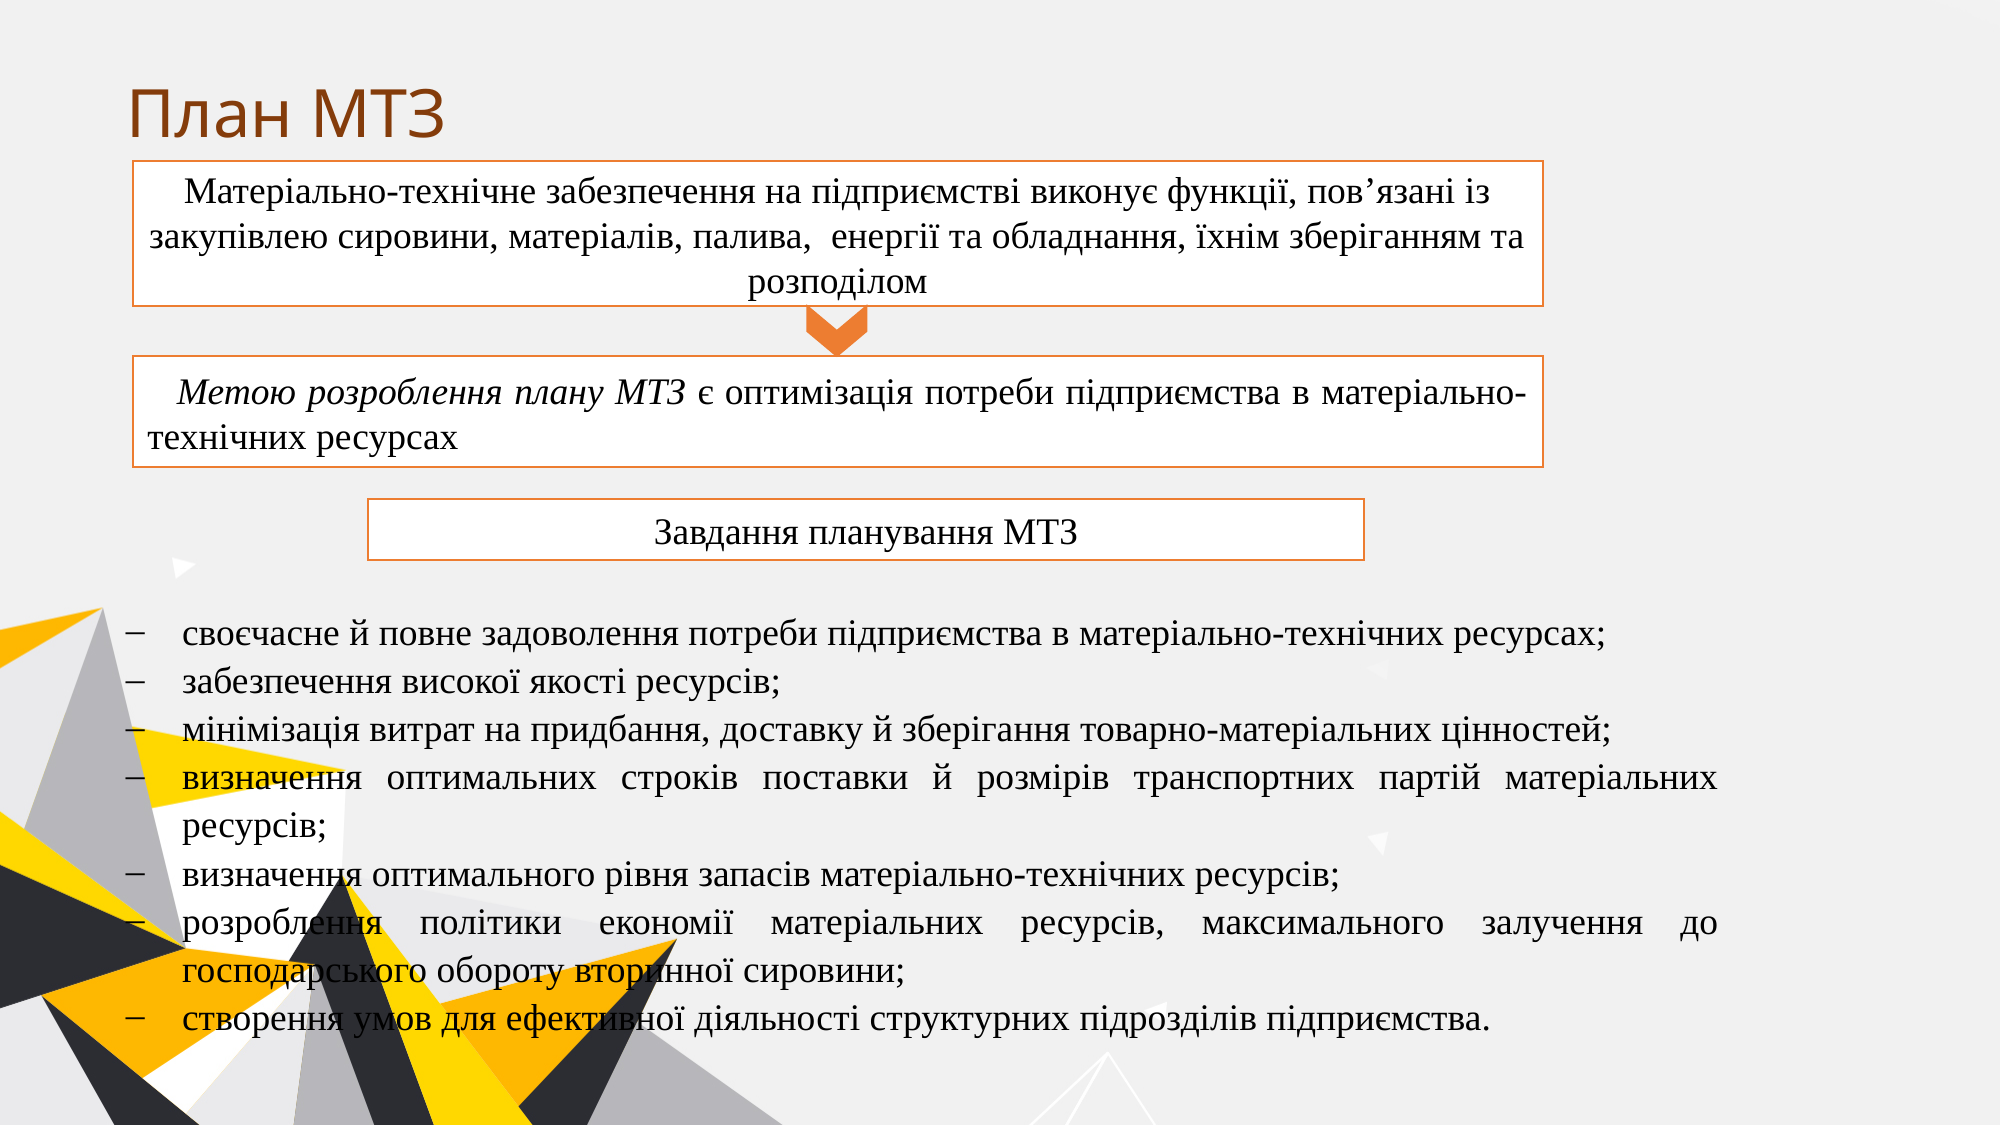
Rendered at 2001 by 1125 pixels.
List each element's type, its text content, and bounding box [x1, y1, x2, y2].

picture [0, 0, 2000, 1125]
text_box Матеріально-технічне забезпечення на підприємстві виконує функції, пов’язані із закупівлею сировини, матеріалів, палива, енергії та обладнання, їхнім зберіганням та розподілом [132, 160, 1544, 307]
text_box Завдання планування МТЗ [367, 498, 1365, 561]
text_box Метою розроблення плану МТЗ є оптимізація потреби підприємства в матеріально-технічних ресурсах [132, 355, 1544, 468]
text_box своєчасне й повне задоволення потреби підприємства в матеріально-технічних ресурсах; забезпечення високої якості ресурсів; мінімізація витрат на придбання, доставку й зберігання товарно-матеріальних цінностей; визначення оптимальних строків поставки й розмірів транспортних партій матеріальних ресурсів; визначення оптимального рівня запасів матеріально-технічних ресурсів; розроблення політики економії матеріальних ресурсів, максимального залучення до господарського обороту вторинної сировини; створення умов для ефективної діяльності структурних підрозділів підприємства. [111, 597, 1735, 1046]
title План МТЗ [111, 60, 1563, 167]
text_box [806, 304, 868, 358]
